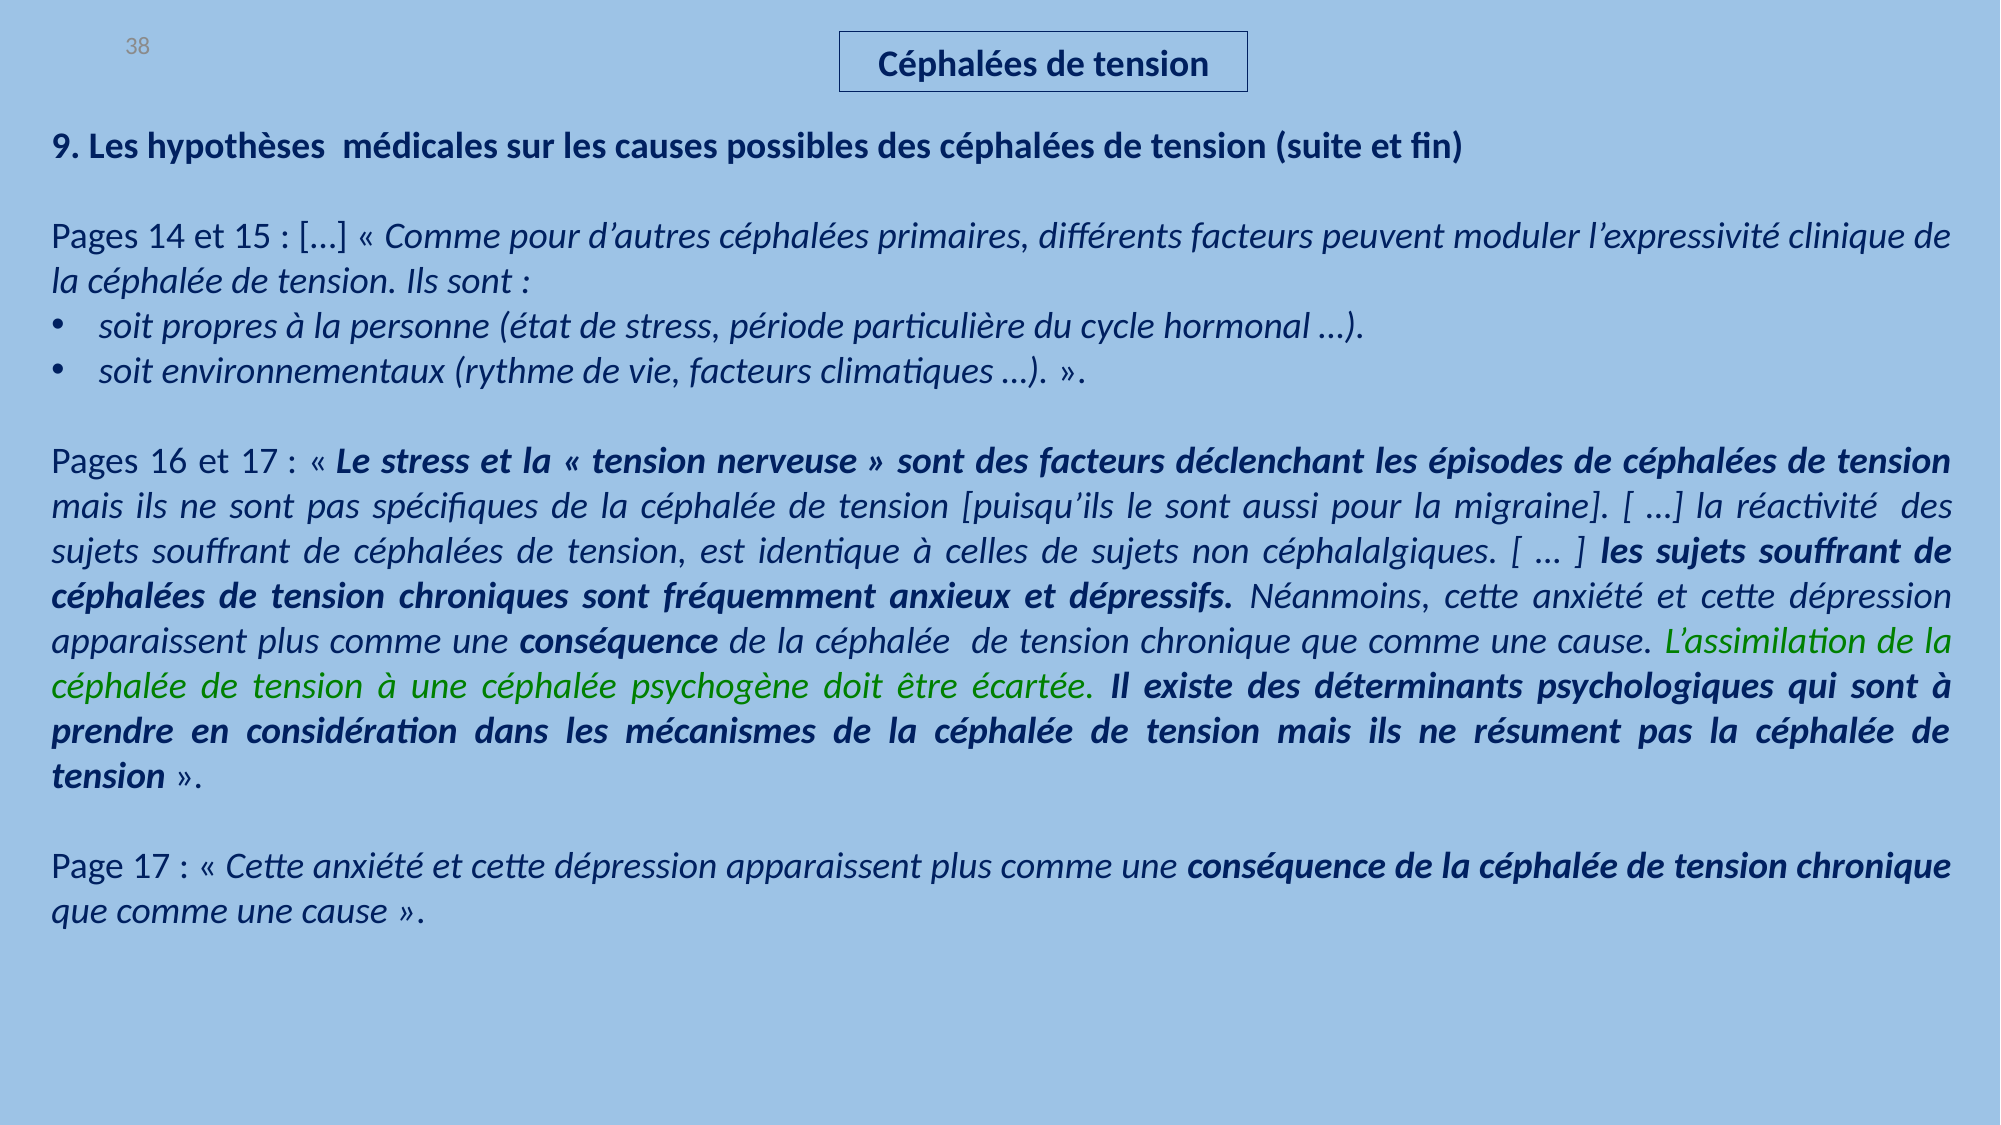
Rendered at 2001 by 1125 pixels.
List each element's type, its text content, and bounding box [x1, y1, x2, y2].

text_box 9. Les hypothèses médicales sur les causes possibles des céphalées de tension (suite et fin) [36, 114, 1554, 174]
text_box Pages 14 et 15 : […] « Comme pour d’autres céphalées primaires, différents facteurs peuvent moduler l’expressivité clinique de la céphalée de tension. Ils sont : soit propres à la personne (état de stress, période particulière du cycle hormonal …). soit environnementaux (rythme de vie, facteurs climatiques …). ». Pages 16 et 17 : « Le stress et la « tension nerveuse » sont des facteurs déclenchant les épisodes de céphalées de tension mais ils ne sont pas spécifiques de la céphalée de tension [puisqu’ils le sont aussi pour la migraine]. [ …] la réactivité des sujets souffrant de céphalées de tension, est identique à celles de sujets non céphalalgiques. [ … ] les sujets souffrant de céphalées de tension chroniques sont fréquemment anxieux et dépressifs. Néanmoins, cette anxiété et cette dépression apparaissent plus comme une conséquence de la céphalée de tension chronique que comme une cause. L’assimilation de la céphalée de tension à une céphalée psychogène doit être écartée. Il existe des déterminants psychologiques qui sont à prendre en considération dans les mécanismes de la céphalée de tension mais ils ne résument pas la céphalée de tension ». Page 17 : « Cette anxiété et cette dépression apparaissent plus comme une conséquence de la céphalée de tension chronique que comme une cause ». [36, 203, 1968, 984]
text_box 38 [10, 14, 166, 76]
text_box Céphalées de tension [839, 31, 1248, 92]
